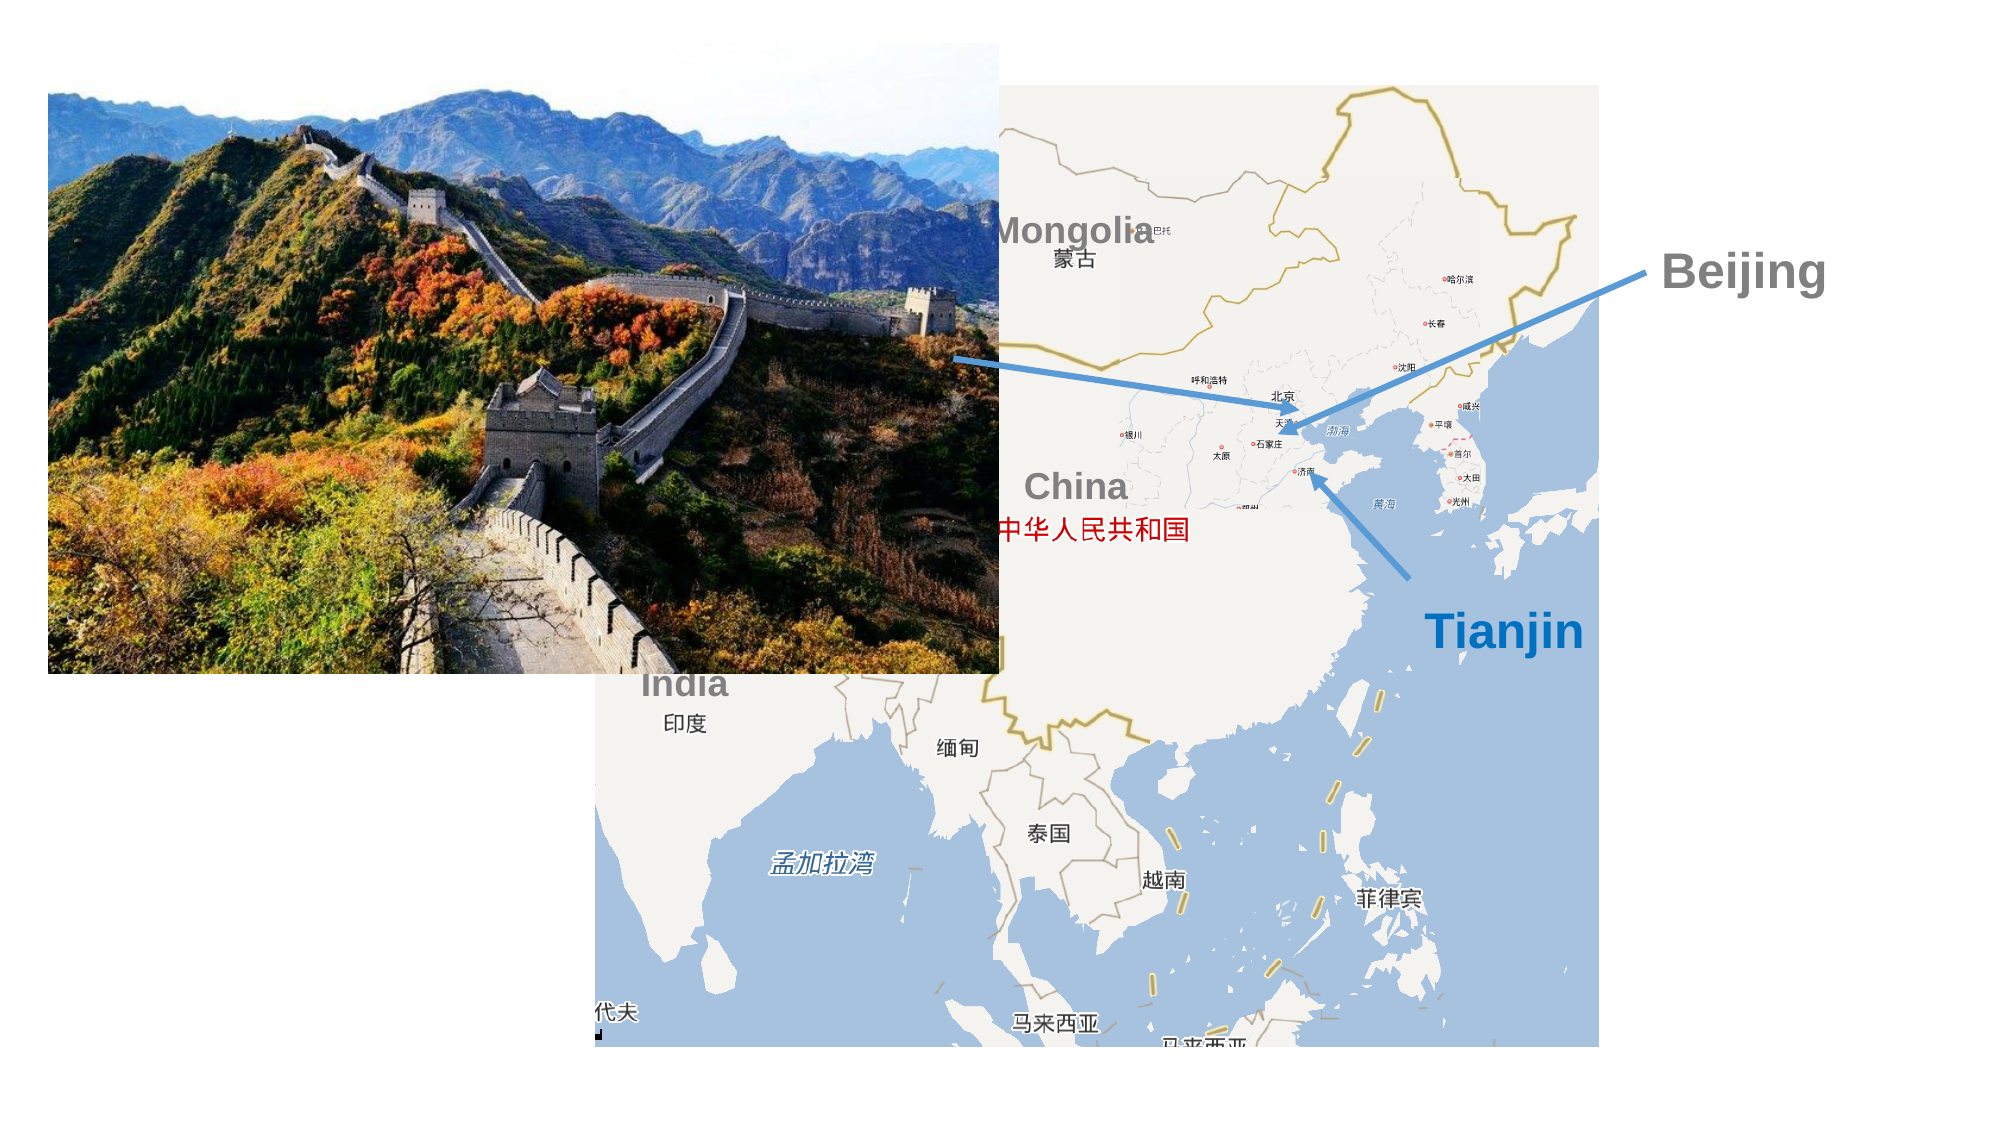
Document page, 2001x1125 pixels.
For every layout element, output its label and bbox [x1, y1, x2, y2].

text_box [48, 43, 1300, 674]
picture [595, 674, 1599, 1047]
text_box [1277, 219, 1898, 686]
picture [1300, 85, 1599, 219]
